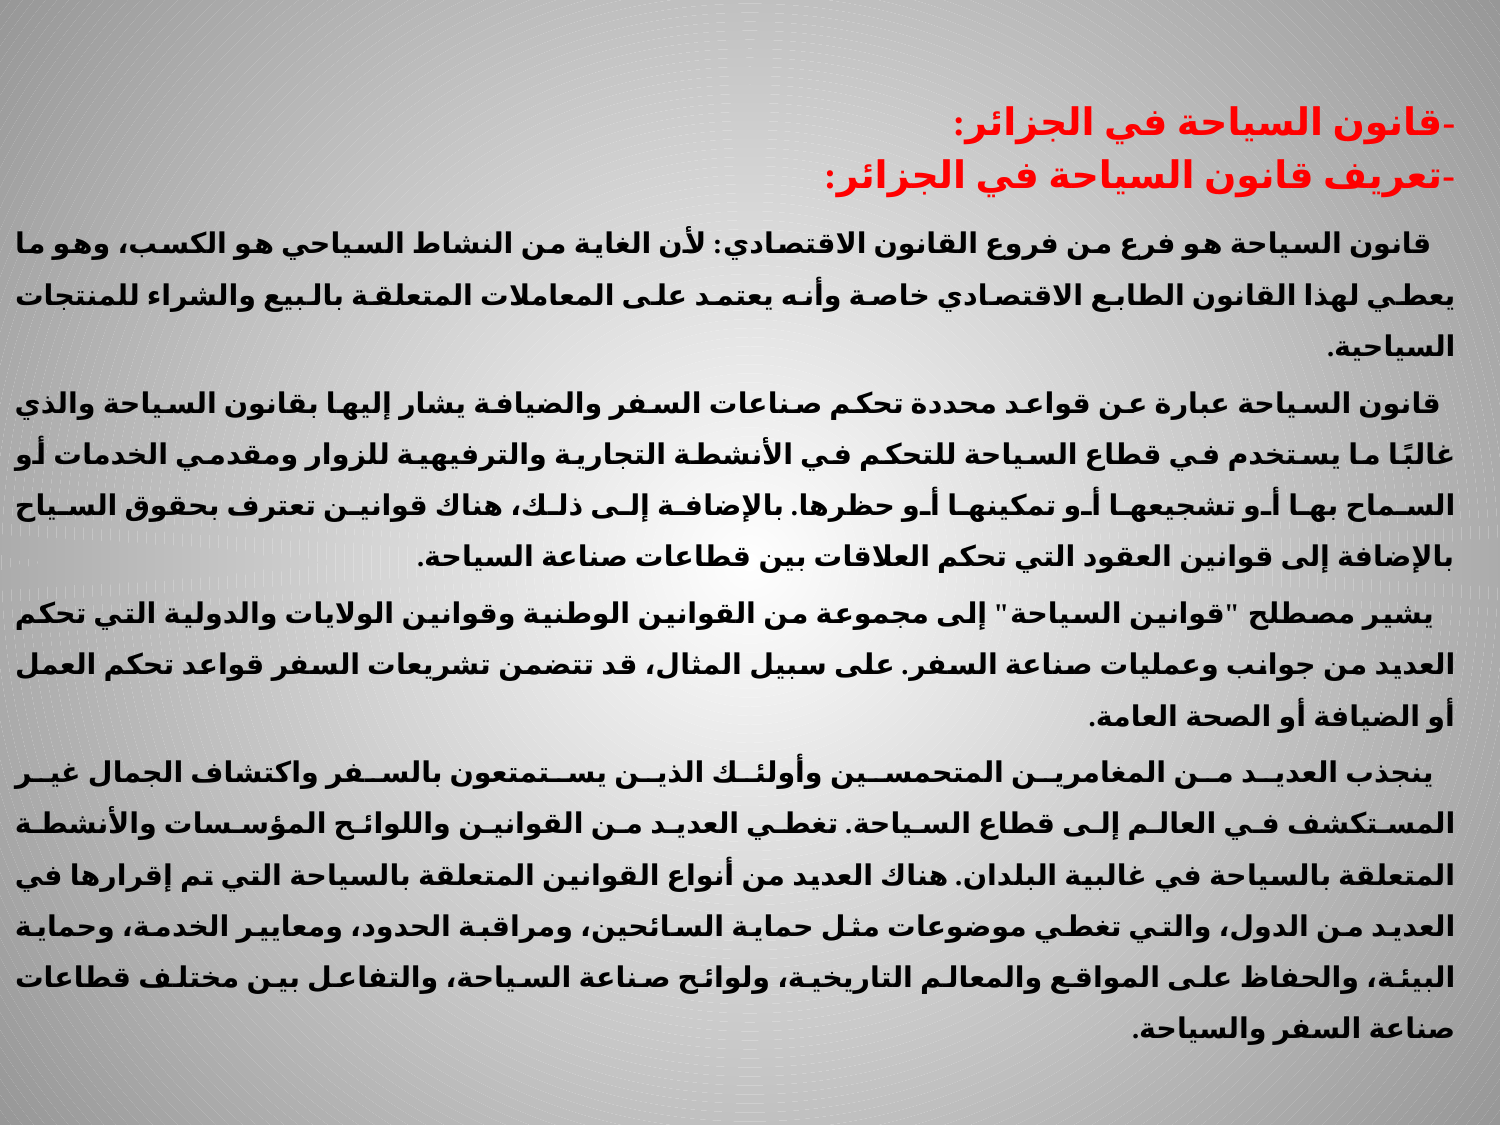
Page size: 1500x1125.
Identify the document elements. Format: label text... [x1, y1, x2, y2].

list -قانون السياحة في الجزائر: -تعريف قانون السياحة في الجزائر: قانون السياحة هو فرع من فروع القانون الاقتصادي: لأن الغاية من النشاط السياحي هو الكسب، وهو ما يعطي لهذا القانون الطابع الاقتصادي خاصة وأنه يعتمد على المعاملات المتعلقة بالبيع والشراء للمنتجات السياحية. قانون السياحة عبارة عن قواعد محددة تحكم صناعات السفر والضيافة يشار إليها بقانون السياحة والذي غالبًا ما يستخدم في قطاع السياحة للتحكم في الأنشطة التجارية والترفيهية للزوار ومقدمي الخدمات أو السماح بها أو تشجيعها أو تمكينها أو حظرها. بالإضافة إلى ذلك، هناك قوانين تعترف بحقوق السياح بالإضافة إلى قوانين العقود التي تحكم العلاقات بين قطاعات صناعة السياحة. يشير مصطلح "قوانين السياحة" إلى مجموعة من القوانين الوطنية وقوانين الولايات والدولية التي تحكم العديد من جوانب وعمليات صناعة السفر. على سبيل المثال، قد تتضمن تشريعات السفر قواعد تحكم العمل أو الضيافة أو الصحة العامة. ينجذب العديد من المغامرين المتحمسين وأولئك الذين يستمتعون بالسفر واكتشاف الجمال غير المستكشف في العالم إلى قطاع السياحة. تغطي العديد من القوانين واللوائح المؤسسات والأنشطة المتعلقة بالسياحة في غالبية البلدان. هناك العديد من أنواع القوانين المتعلقة بالسياحة التي تم إقرارها في العديد من الدول، والتي تغطي موضوعات مثل حماية السائحين، ومراقبة الحدود، ومعايير الخدمة، وحماية البيئة، والحفاظ على المواقع والمعالم التاريخية، ولوائح صناعة السياحة، والتفاعل بين مختلف قطاعات صناعة السفر والسياحة. [0, 90, 1471, 1059]
